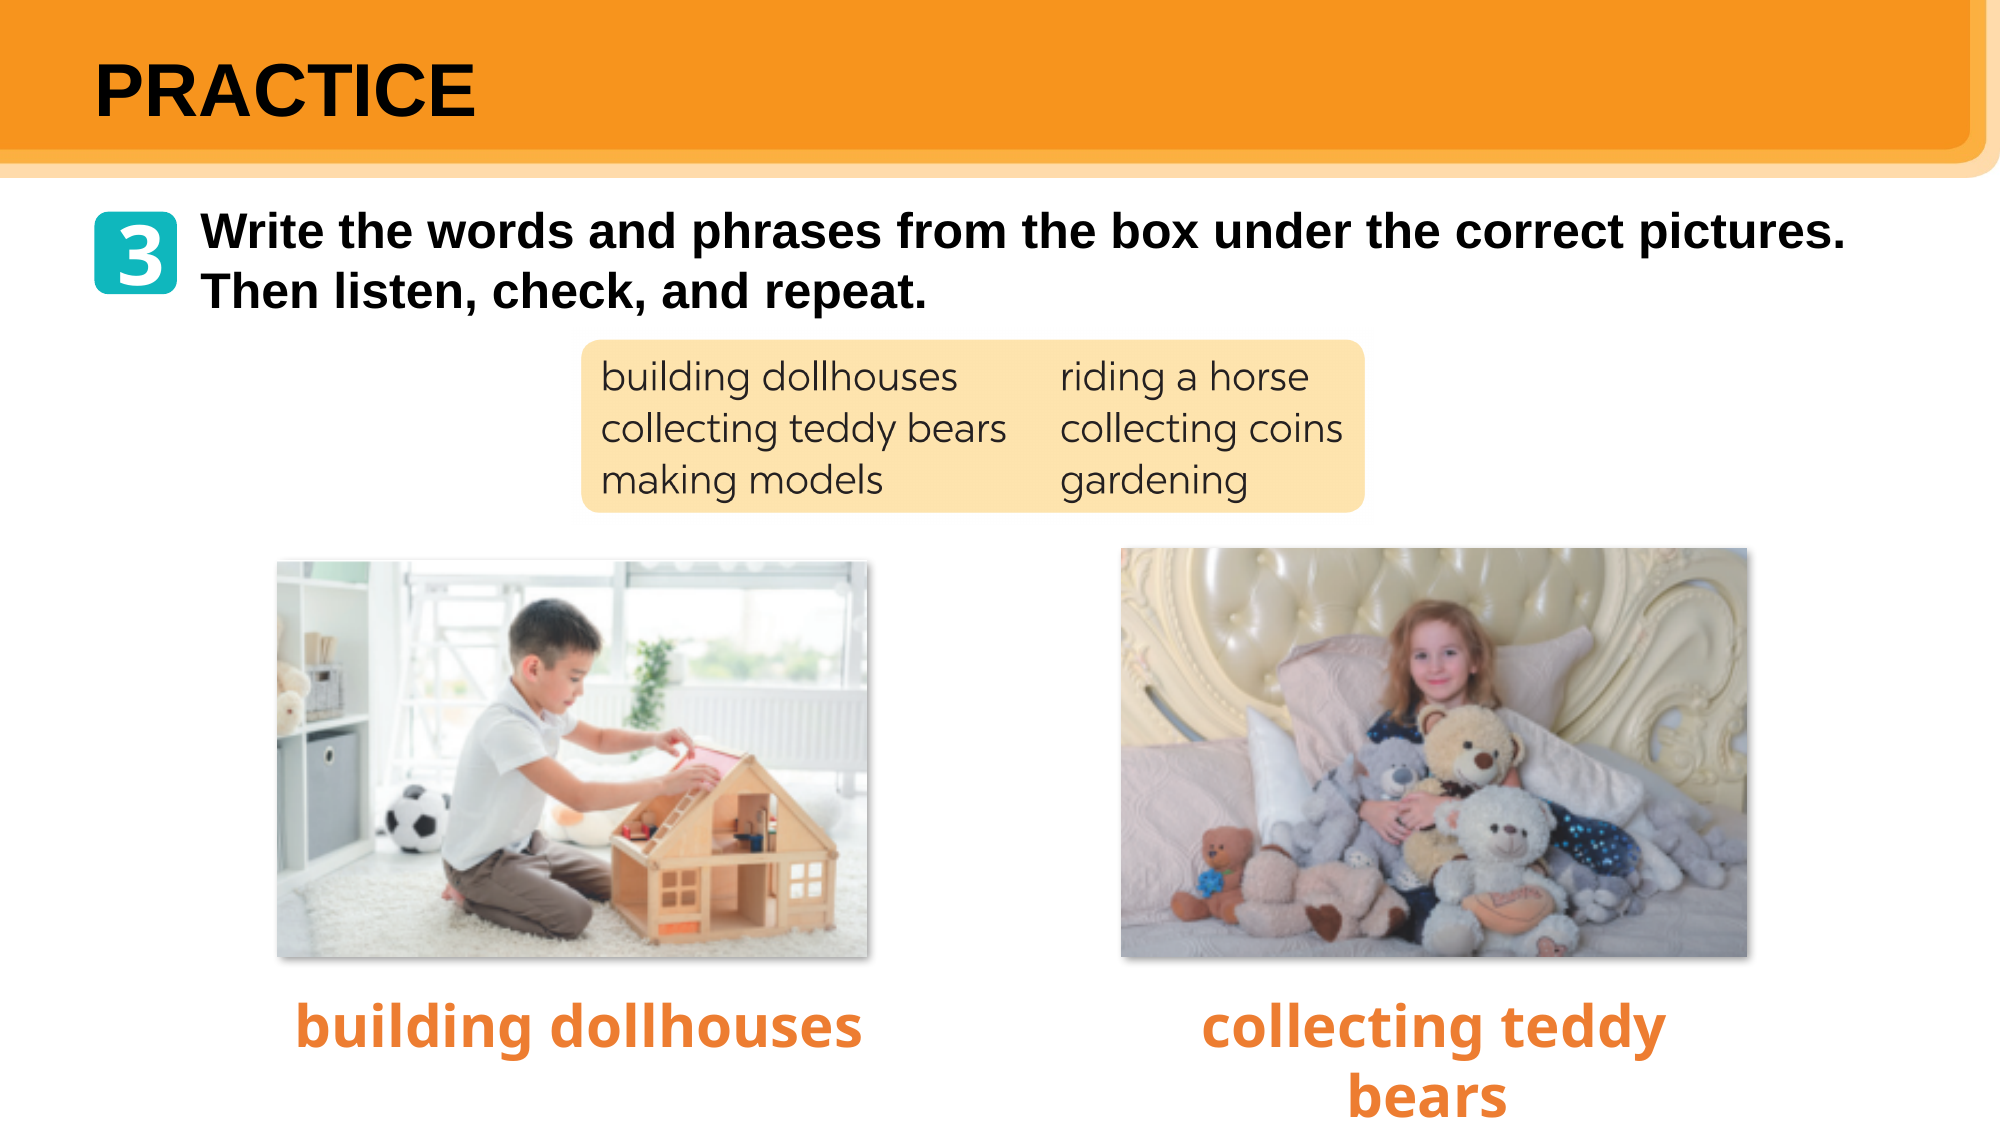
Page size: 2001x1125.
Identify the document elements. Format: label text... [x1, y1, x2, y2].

picture [277, 560, 867, 957]
text_box building dollhouses [277, 982, 881, 1067]
picture [0, 0, 2000, 178]
text_box [93, 211, 103, 295]
text_box [169, 212, 178, 294]
text_box Write the words and phrases from the box under the correct pictures. Then listen, check, and repeat. [185, 191, 1960, 327]
text_box collecting teddy bears [1107, 982, 1762, 1125]
text_box 3 [103, 194, 169, 310]
picture [1121, 548, 1747, 957]
picture [571, 327, 1374, 526]
